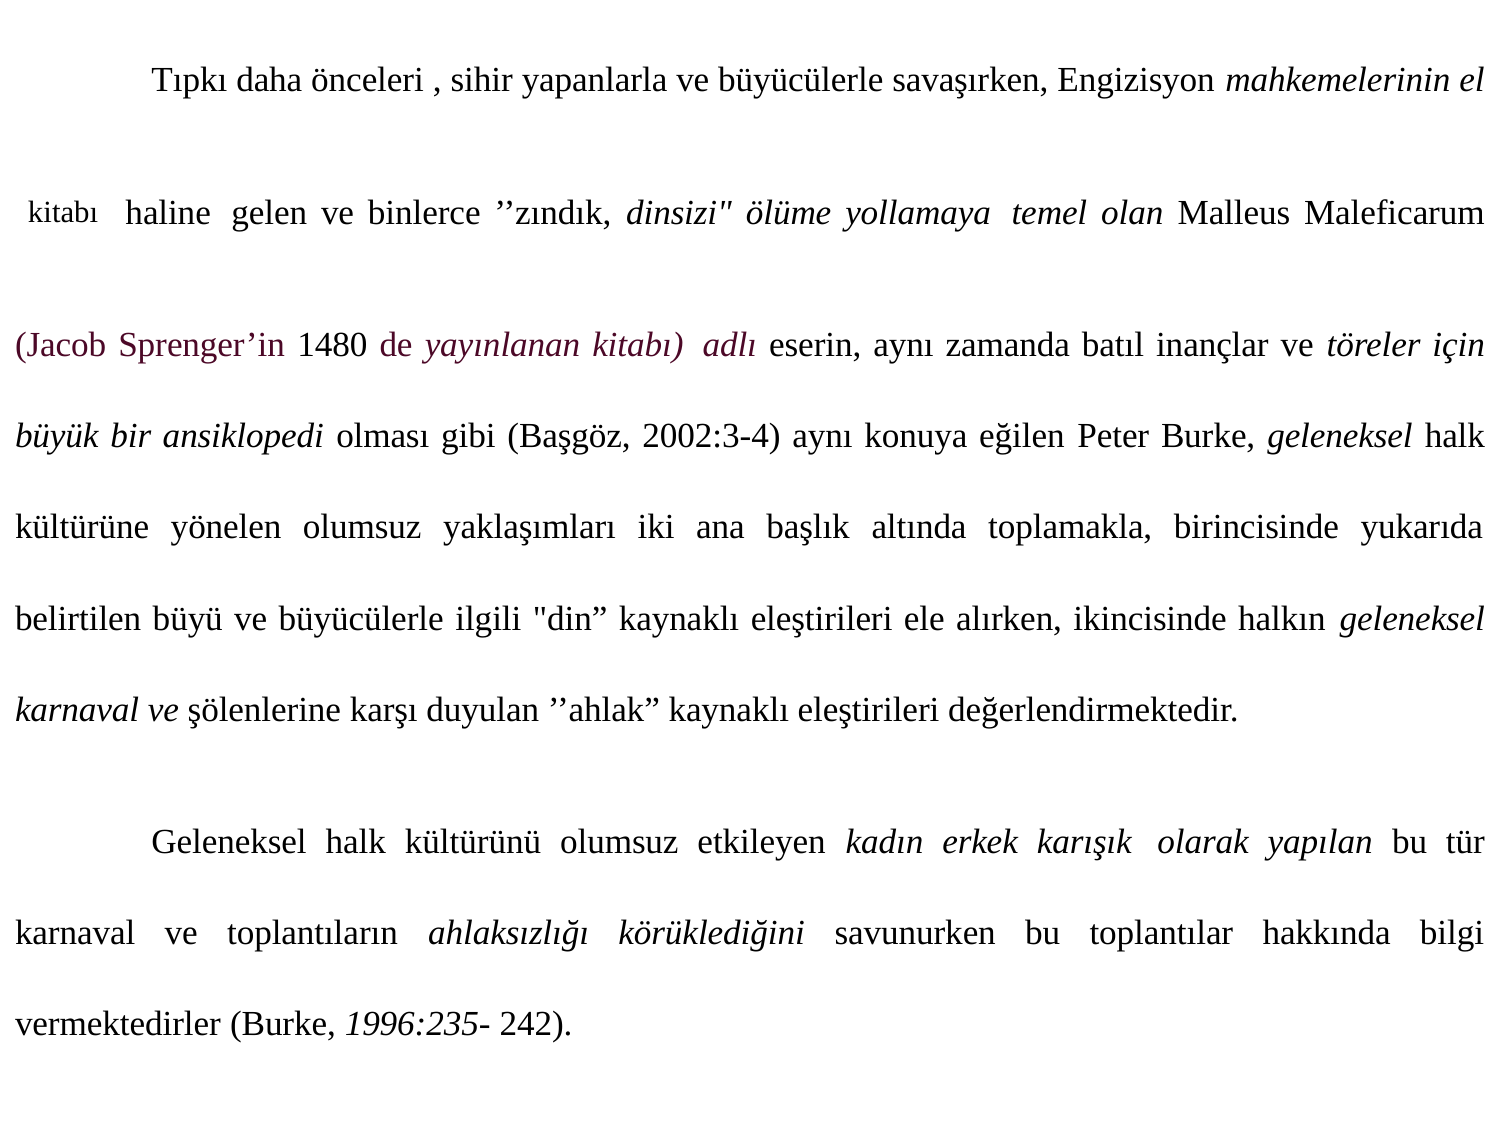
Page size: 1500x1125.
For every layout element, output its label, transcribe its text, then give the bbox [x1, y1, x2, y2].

list Tıpkı daha önceleri , sihir yapanlarla ve büyücülerle savaşırken, Engizisyon mahkemelerinin el kitabı haline gelen ve binlerce ’’zındık, dinsizi" ölüme yollamaya temel olan Malleus Maleficarum (Jacob Sprenger’in 1480 de yayınlanan kitabı) adlı eserin, aynı zamanda batıl inançlar ve töreler için büyük bir ansiklopedi olması gibi (Başgöz, 2002:3-4) aynı konuya eğilen Peter Burke, geleneksel halk kültürüne yönelen olumsuz yaklaşımları iki ana başlık altında toplamakla, birincisinde yukarıda belirtilen büyü ve büyücülerle ilgili "din” kaynaklı eleştirileri ele alırken, ikincisinde halkın geleneksel karnaval ve şölenlerine karşı duyulan ’’ahlak” kaynaklı eleştirileri değerlendirmektedir. Geleneksel halk kültürünü olumsuz etkileyen kadın erkek karışık olarak yapılan bu tür karnaval ve toplantıların ahlaksızlığı körüklediğini savunurken bu toplantılar hakkında bilgi vermektedirler (Burke, 1996:235- 242). [0, 0, 1500, 1125]
